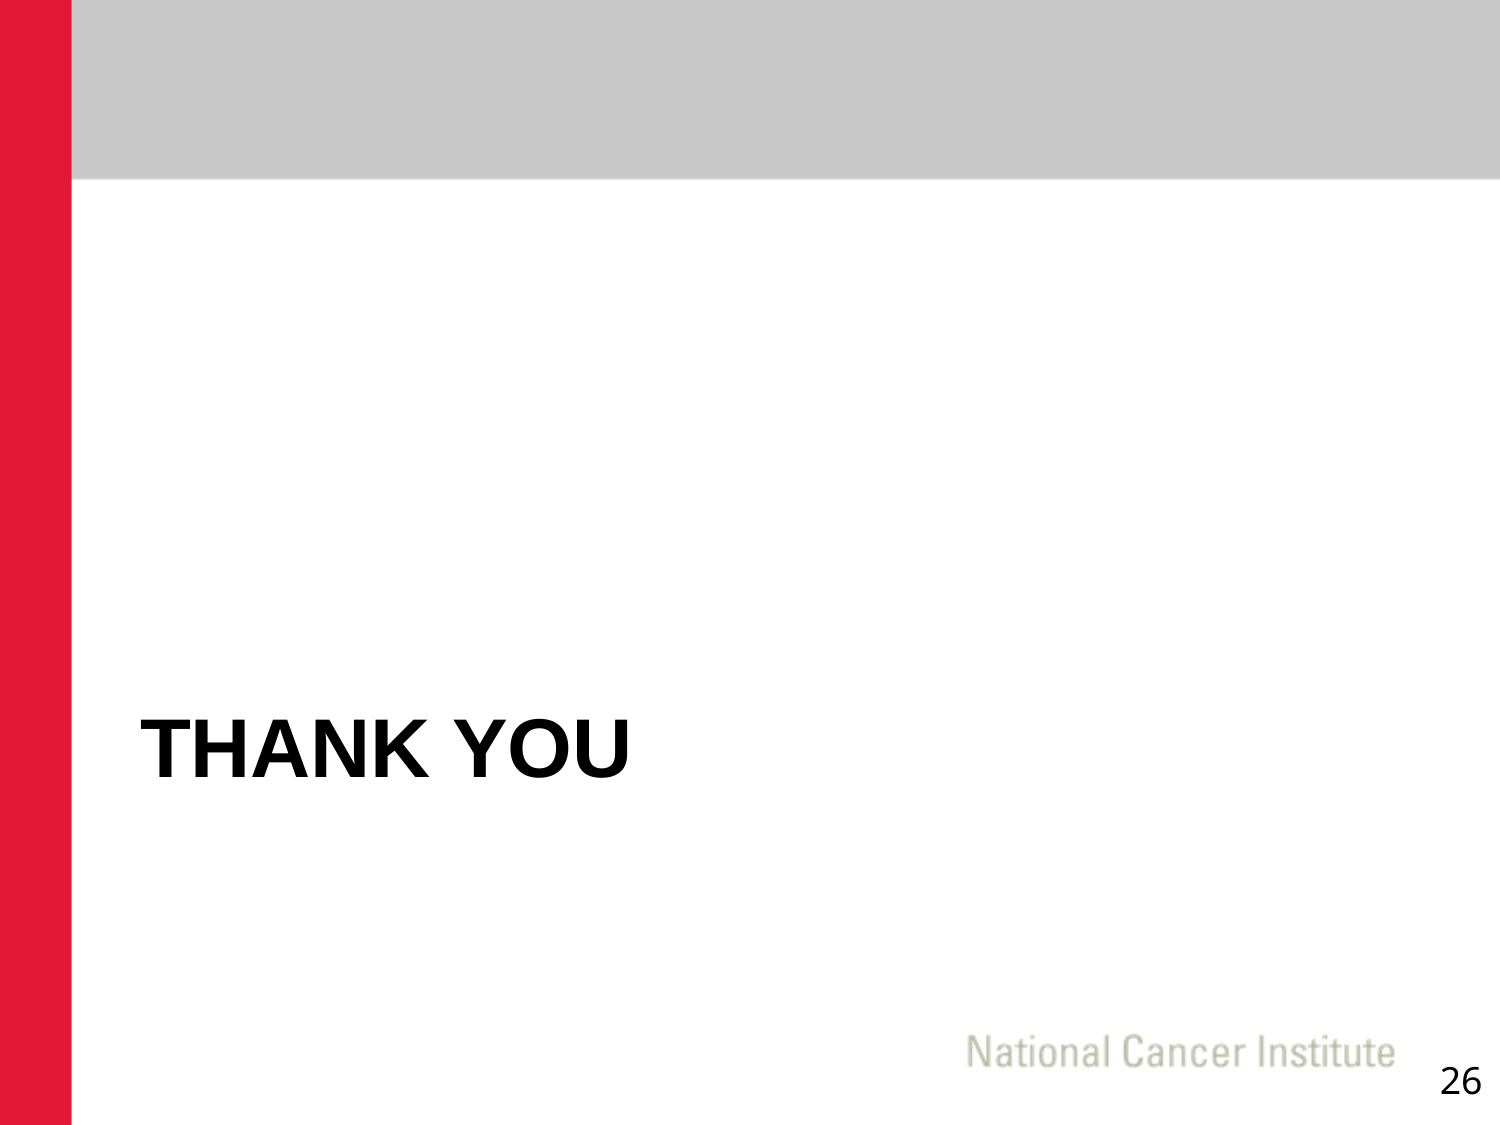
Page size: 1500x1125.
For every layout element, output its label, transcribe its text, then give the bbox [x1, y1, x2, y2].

picture [0, 0, 1500, 1125]
slide_number 26 [1425, 1050, 1500, 1125]
title THANK YOU [125, 650, 1338, 838]
